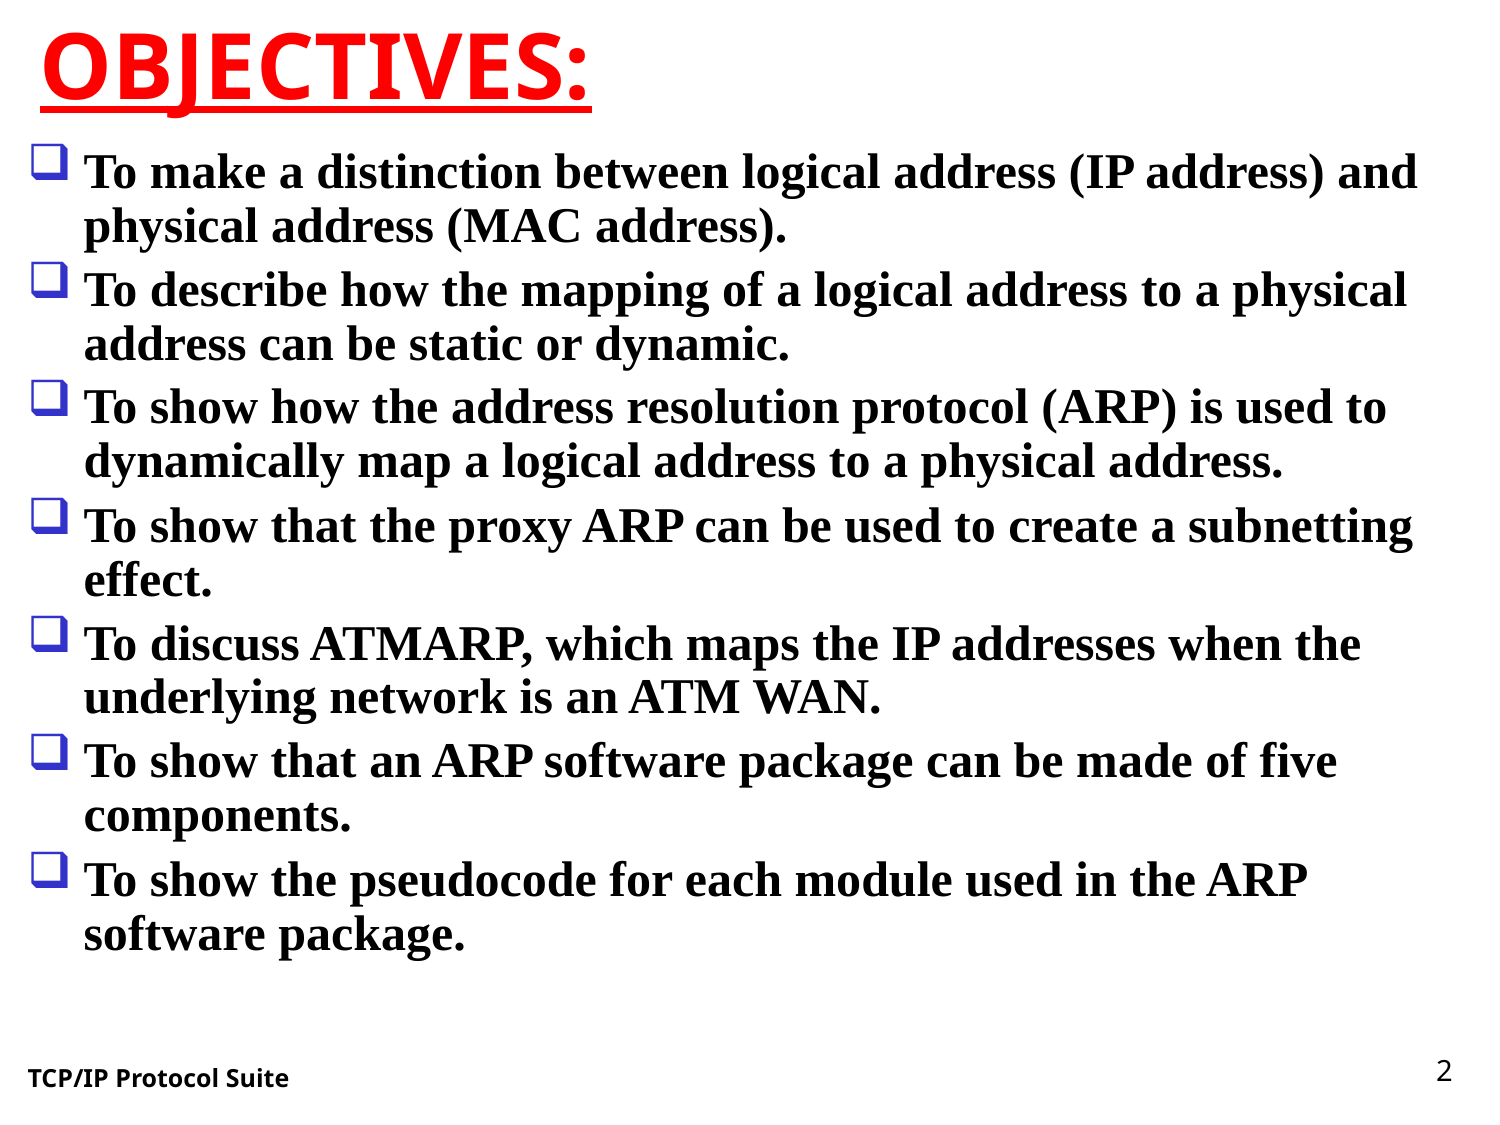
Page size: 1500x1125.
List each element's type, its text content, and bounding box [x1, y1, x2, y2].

title OBJECTIVES: [24, 0, 1375, 137]
text_box To make a distinction between logical address (IP address) and physical address (MAC address). To describe how the mapping of a logical address to a physical address can be static or dynamic. To show how the address resolution protocol (ARP) is used to dynamically map a logical address to a physical address. To show that the proxy ARP can be used to create a subnetting effect. To discuss ATMARP, which maps the IP addresses when the underlying network is an ATM WAN. To show that an ARP software package can be made of five components. To show the pseudocode for each module used in the ARP software package. [12, 137, 1488, 1013]
slide_number 2 [1155, 1024, 1468, 1100]
footer TCP/IP Protocol Suite [12, 1025, 488, 1100]
